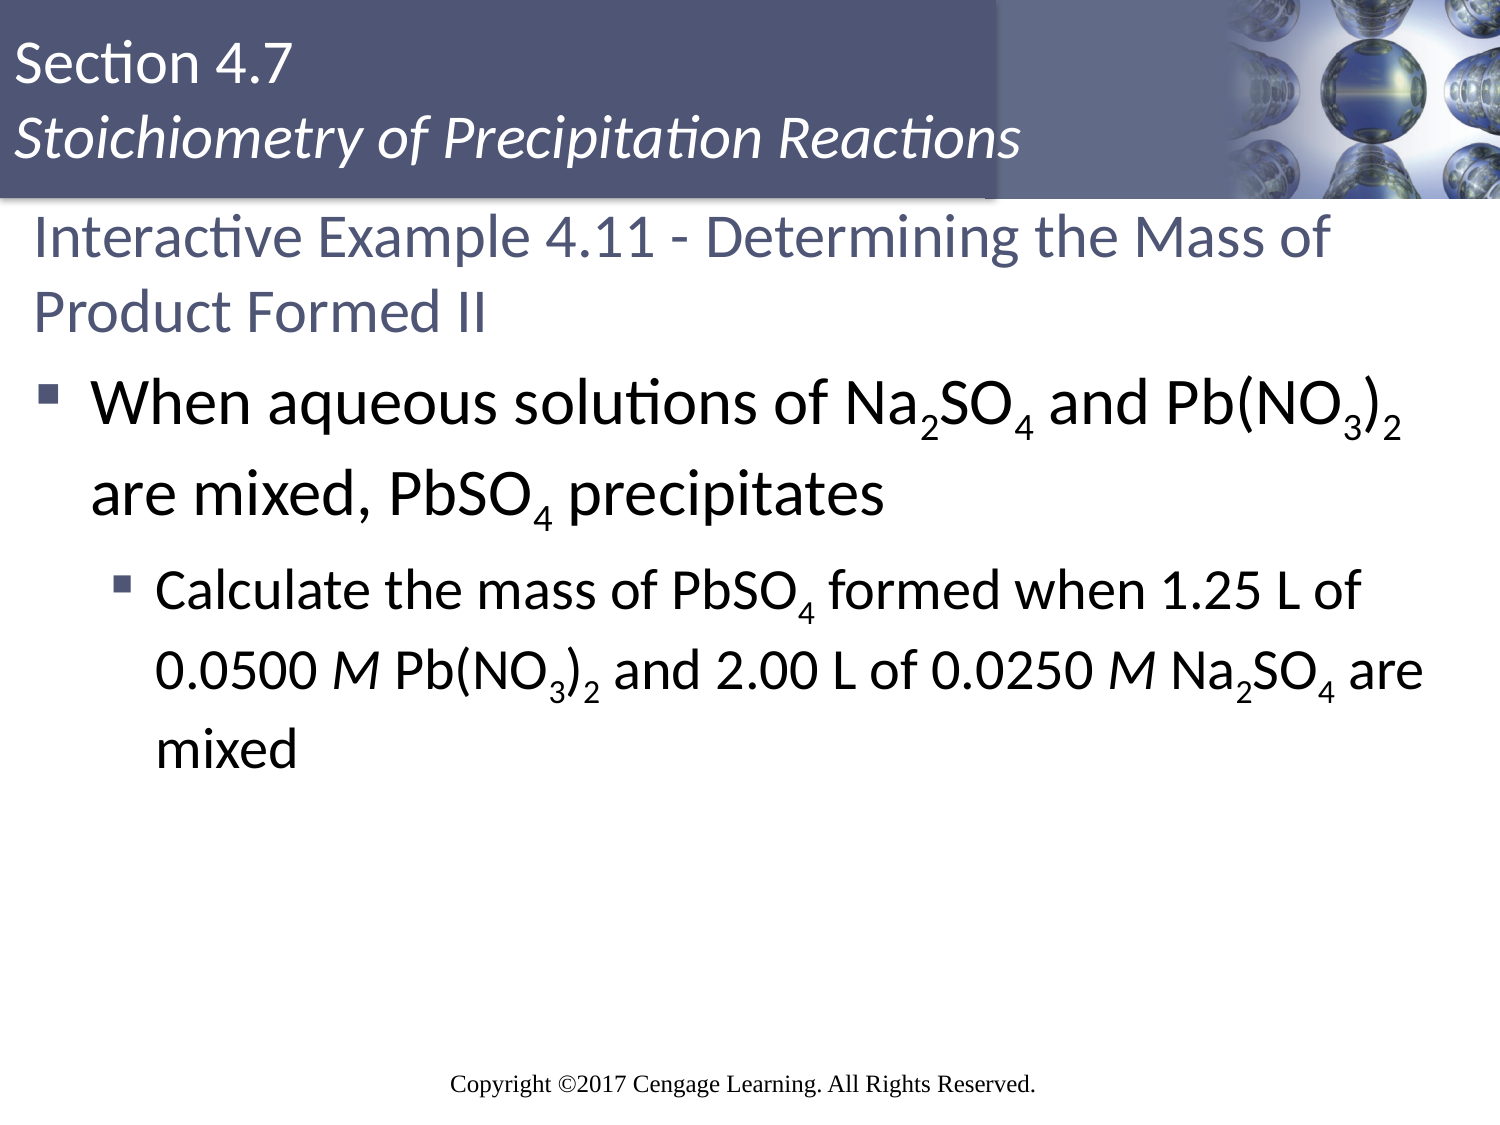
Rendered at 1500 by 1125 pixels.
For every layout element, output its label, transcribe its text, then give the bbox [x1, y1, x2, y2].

title Interactive Example 4.11 - Determining the Mass of Product Formed II [18, 212, 1471, 327]
list When aqueous solutions of Na2SO4 and Pb(NO3)2 are mixed, PbSO4 precipitates Calculate the mass of PbSO4 formed when 1.25 L of 0.0500 M Pb(NO3)2 and 2.00 L of 0.0250 M Na2SO4 are mixed [18, 350, 1471, 1100]
picture [996, 0, 1500, 199]
